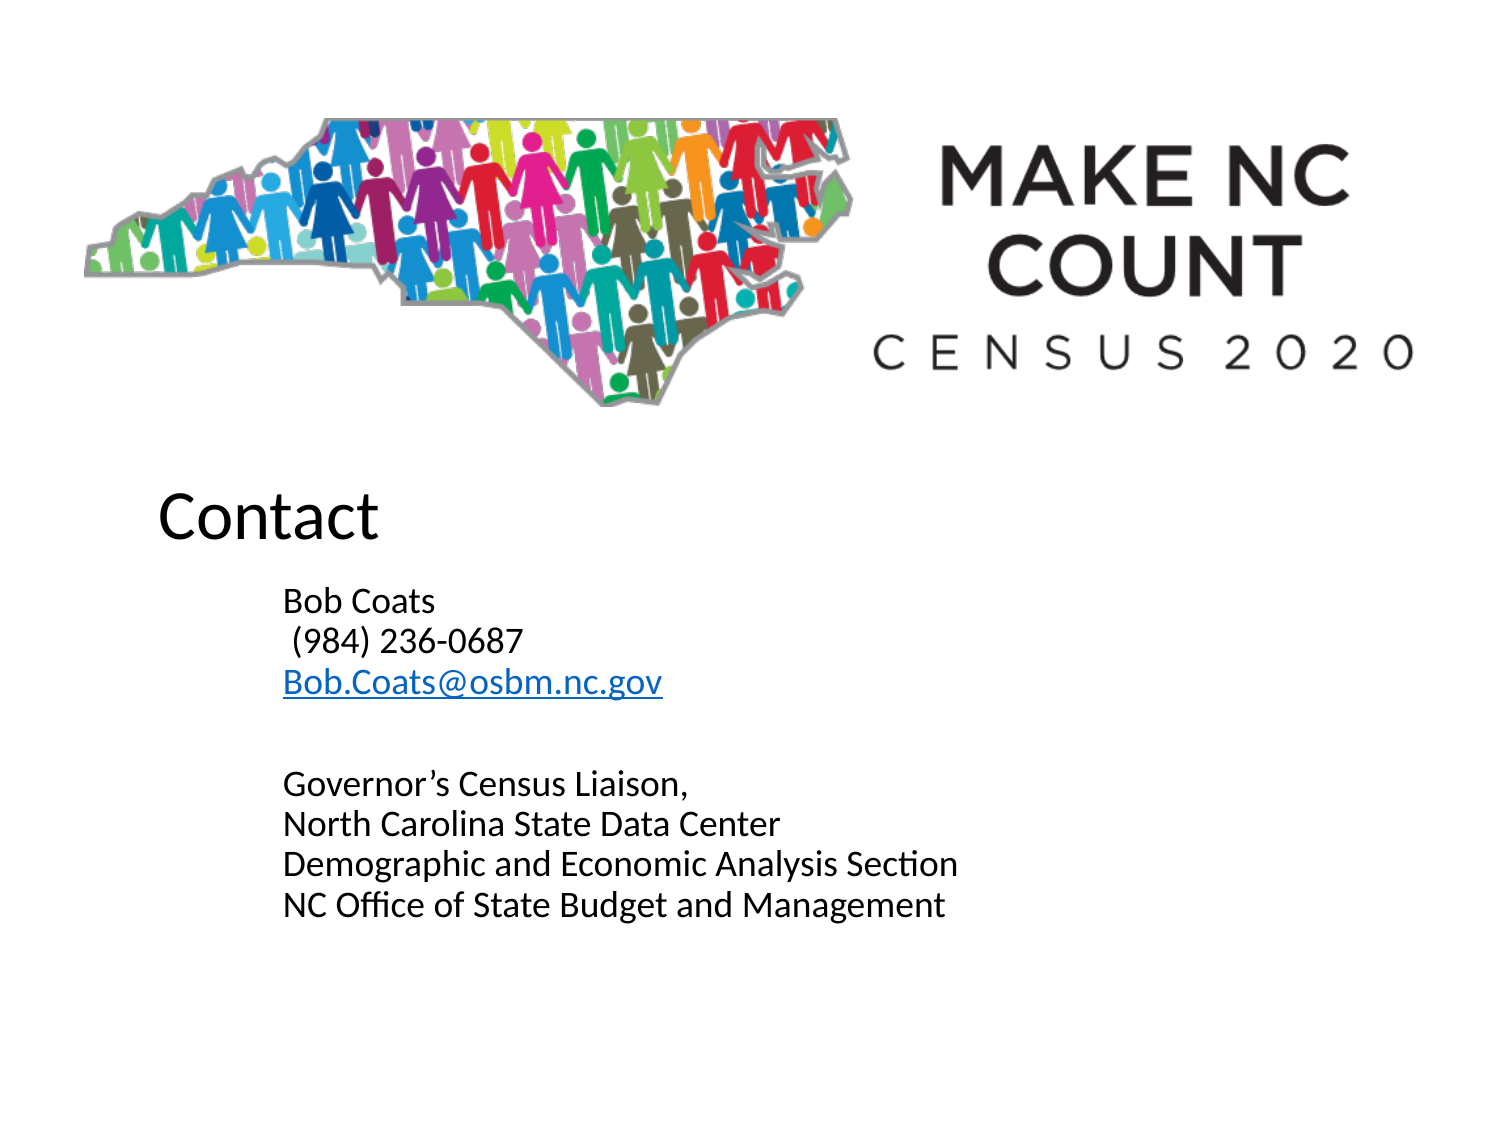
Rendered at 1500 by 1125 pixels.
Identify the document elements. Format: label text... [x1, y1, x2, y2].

title Contact [143, 471, 896, 563]
picture [84, 118, 1415, 407]
list Bob Coats (984) 236-0687 Bob.Coats@osbm.nc.gov Governor’s Census Liaison, North Carolina State Data Center Demographic and Economic Analysis Section NC Office of State Budget and Management [257, 573, 1139, 965]
